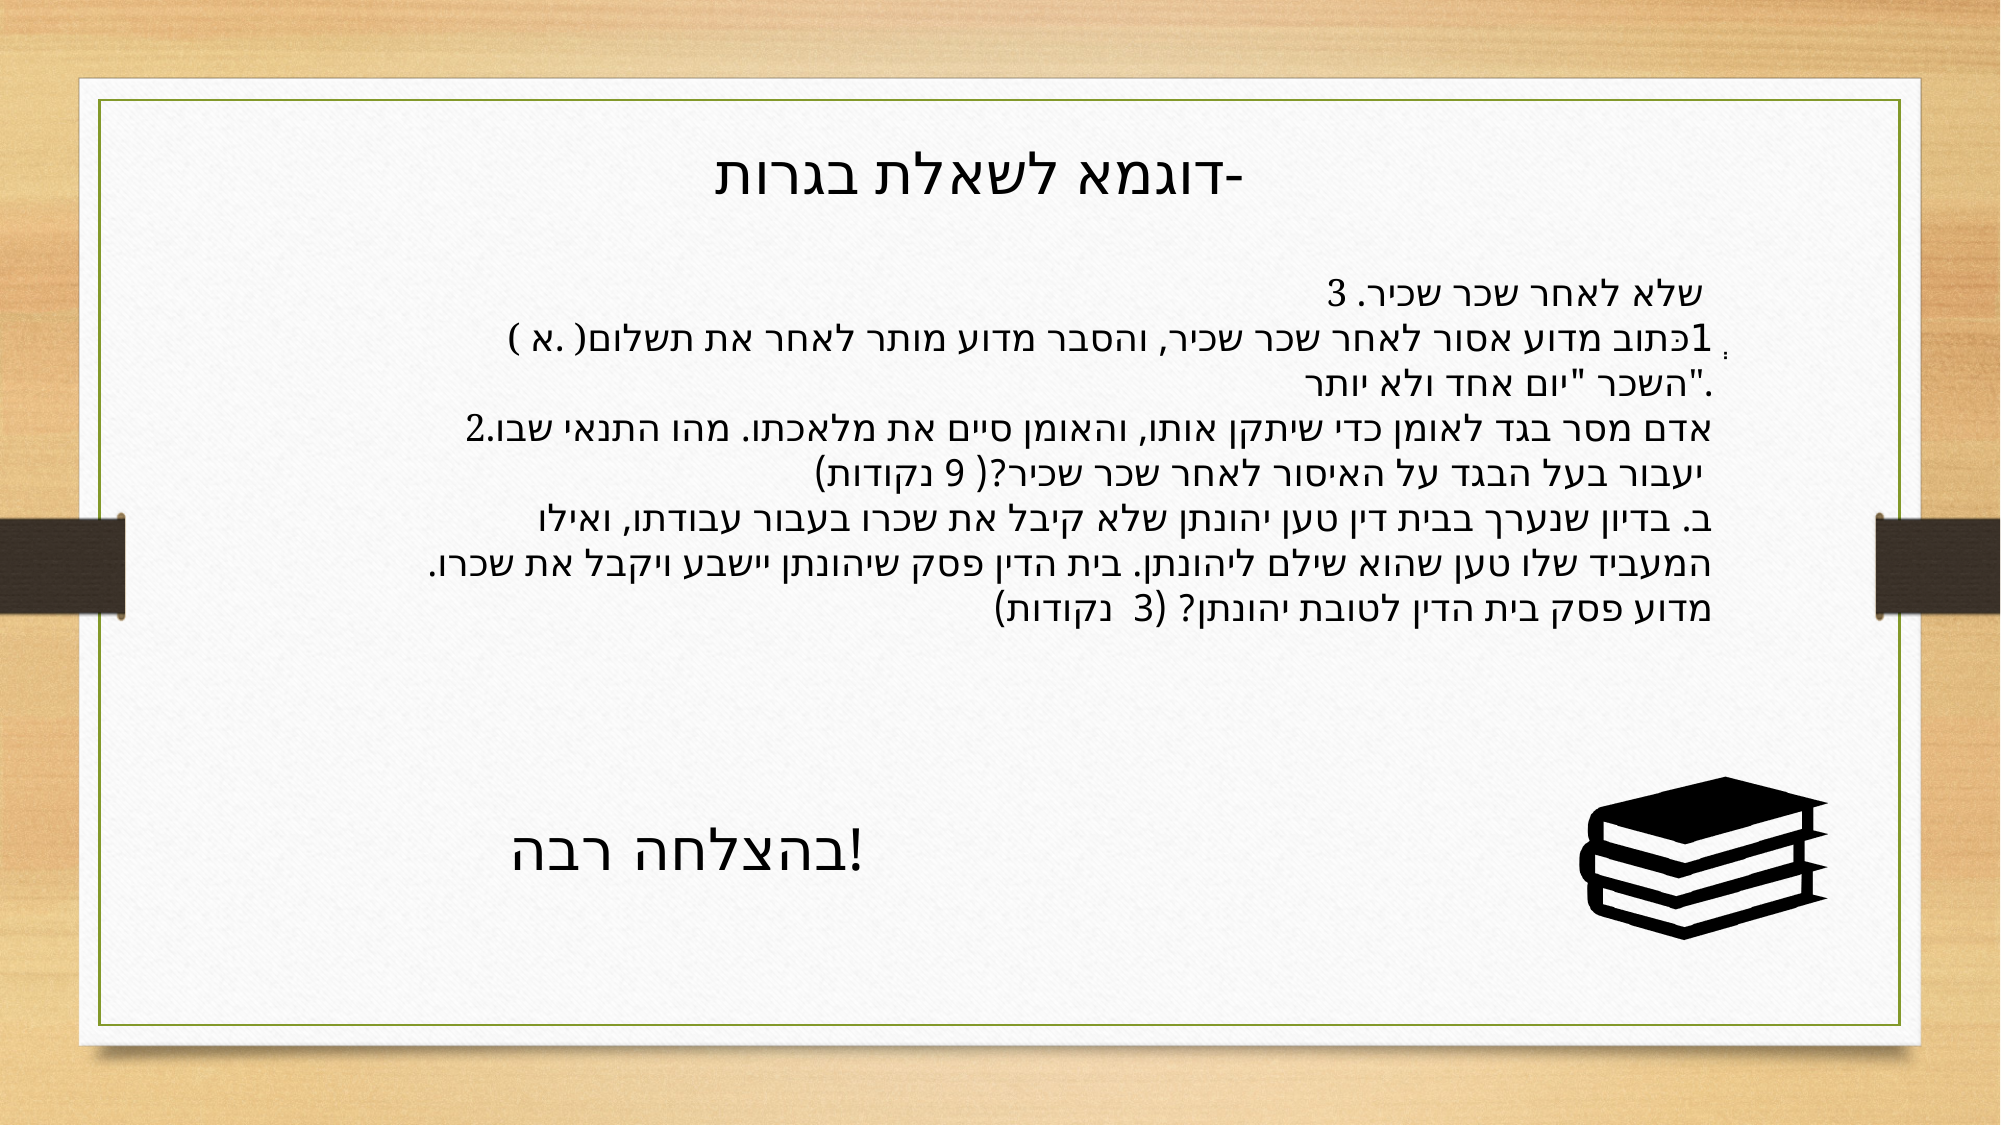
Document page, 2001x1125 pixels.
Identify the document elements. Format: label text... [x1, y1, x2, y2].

picture [0, 0, 2001, 1125]
text_box 3 .שלא לאחר שכר שכיר ( א. )1ְכּתוב מדוע אסור לאחר שכר שכיר, והסבר מדוע מותר לאחר את תשלום השכר "יום אחד ולא יותר". 2.אדם מסר בגד לאומן כדי שיתקן אותו, והאומן סיים את מלאכתו. מהו התנאי שבו יעבור בעל הבגד על האיסור לאחר שכר שכיר?( 9 נקודות) ב. בדיון שנערך בבית דין טען יהונתן שלא קיבל את שכרו בעבור עבודתו, ואילו המעביד שלו טען שהוא שילם ליהונתן. בית הדין פסק שיהונתן יישבע ויקבל את שכרו. מדוע פסק בית הדין לטובת יהונתן? (3 נקודות) [400, 261, 1729, 637]
text_box בהצלחה רבה! [344, 804, 879, 890]
text_box דוגמא לשאלת בגרות- [494, 128, 1390, 214]
